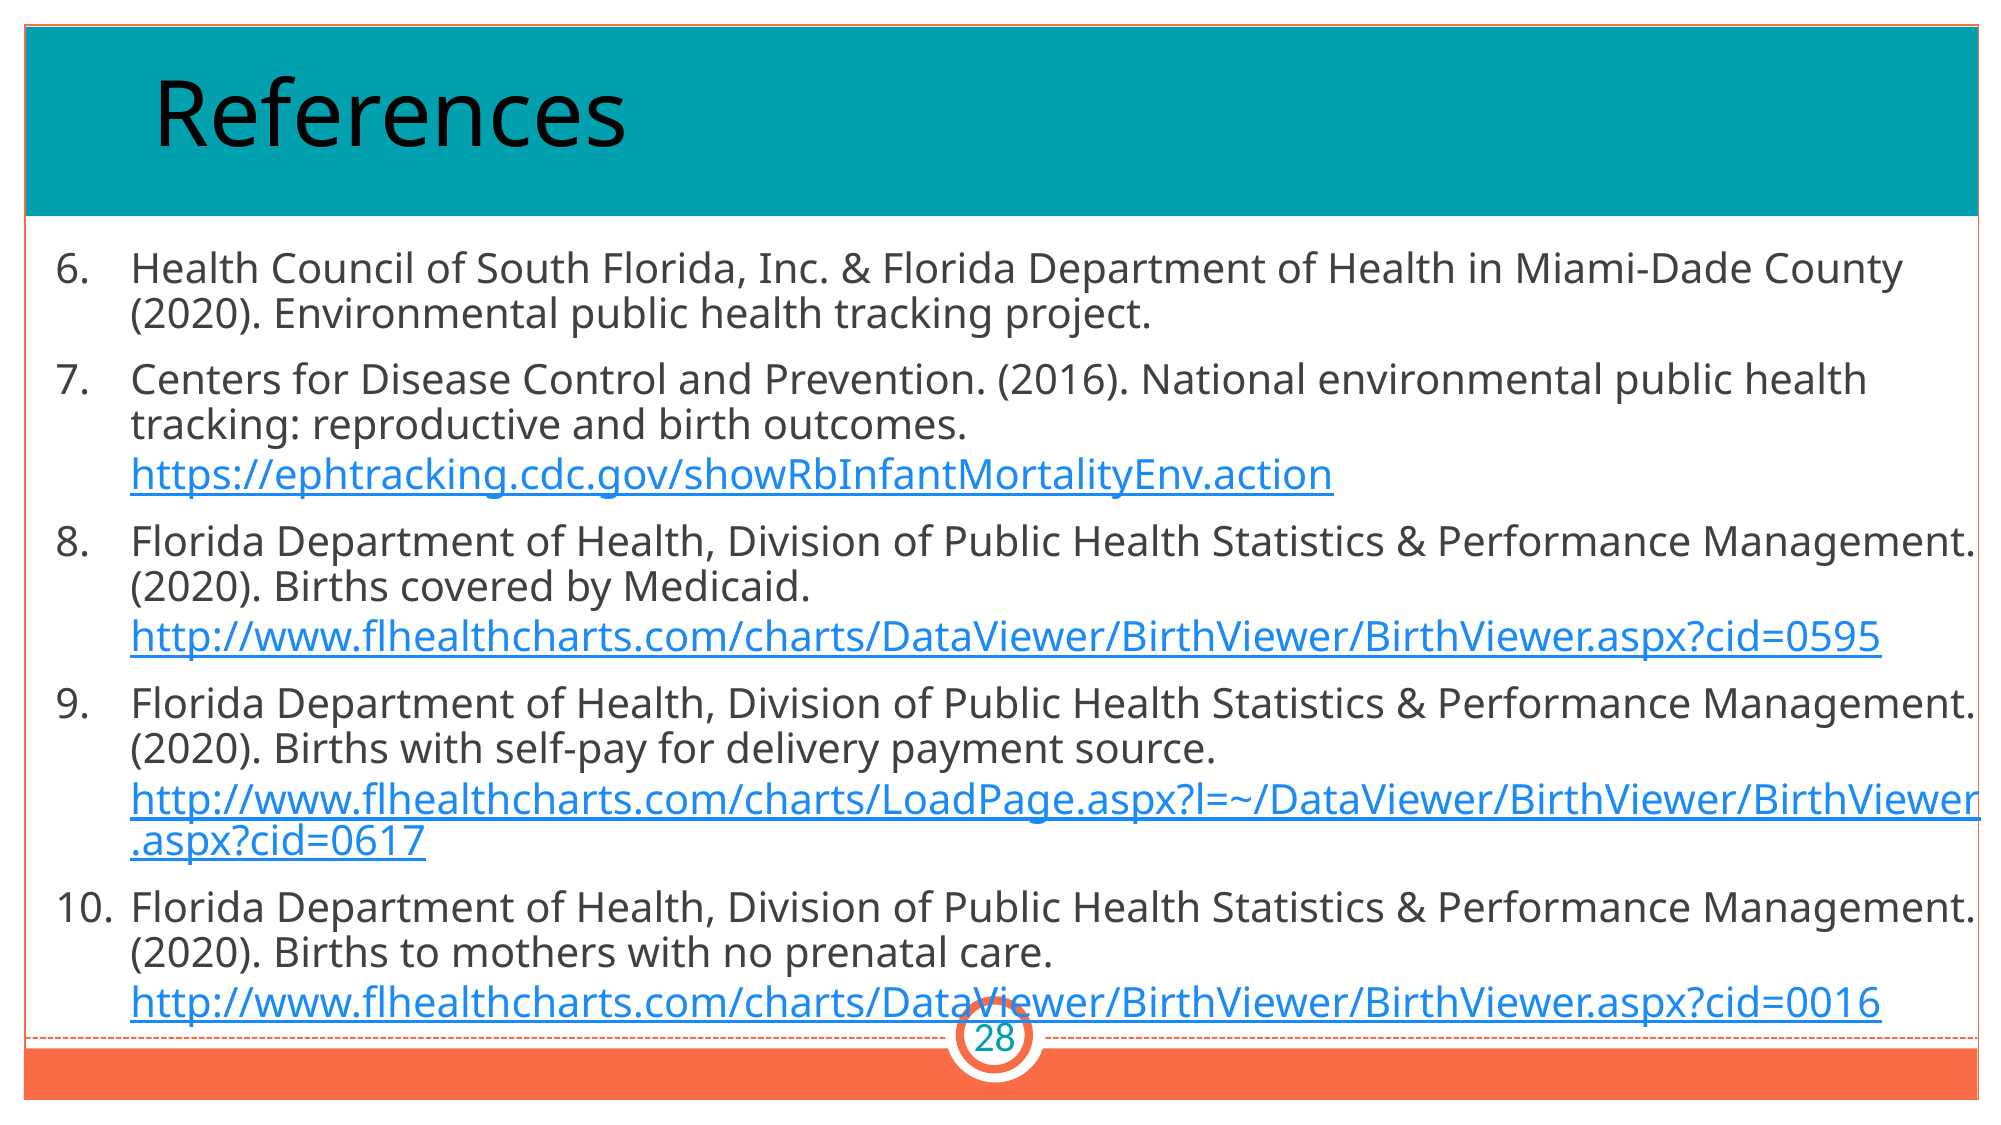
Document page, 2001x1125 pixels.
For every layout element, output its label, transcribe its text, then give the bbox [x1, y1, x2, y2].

title References [137, 59, 1863, 240]
list Health Council of South Florida, Inc. & Florida Department of Health in Miami-Dade County (2020). Environmental public health tracking project. Centers for Disease Control and Prevention. (2016). National environmental public health tracking: reproductive and birth outcomes. https://ephtracking.cdc.gov/showRbInfantMortalityEnv.action Florida Department of Health, Division of Public Health Statistics & Performance Management. (2020). Births covered by Medicaid. http://www.flhealthcharts.com/charts/DataViewer/BirthViewer/BirthViewer.aspx?cid=0595 Florida Department of Health, Division of Public Health Statistics & Performance Management. (2020). Births with self-pay for delivery payment source. http://www.flhealthcharts.com/charts/LoadPage.aspx?l=~/DataViewer/BirthViewer/BirthViewer.aspx?cid=0617 Florida Department of Health, Division of Public Health Statistics & Performance Management. (2020). Births to mothers with no prenatal care. http://www.flhealthcharts.com/charts/DataViewer/BirthViewer/BirthViewer.aspx?cid=0016 [40, 240, 2000, 1039]
